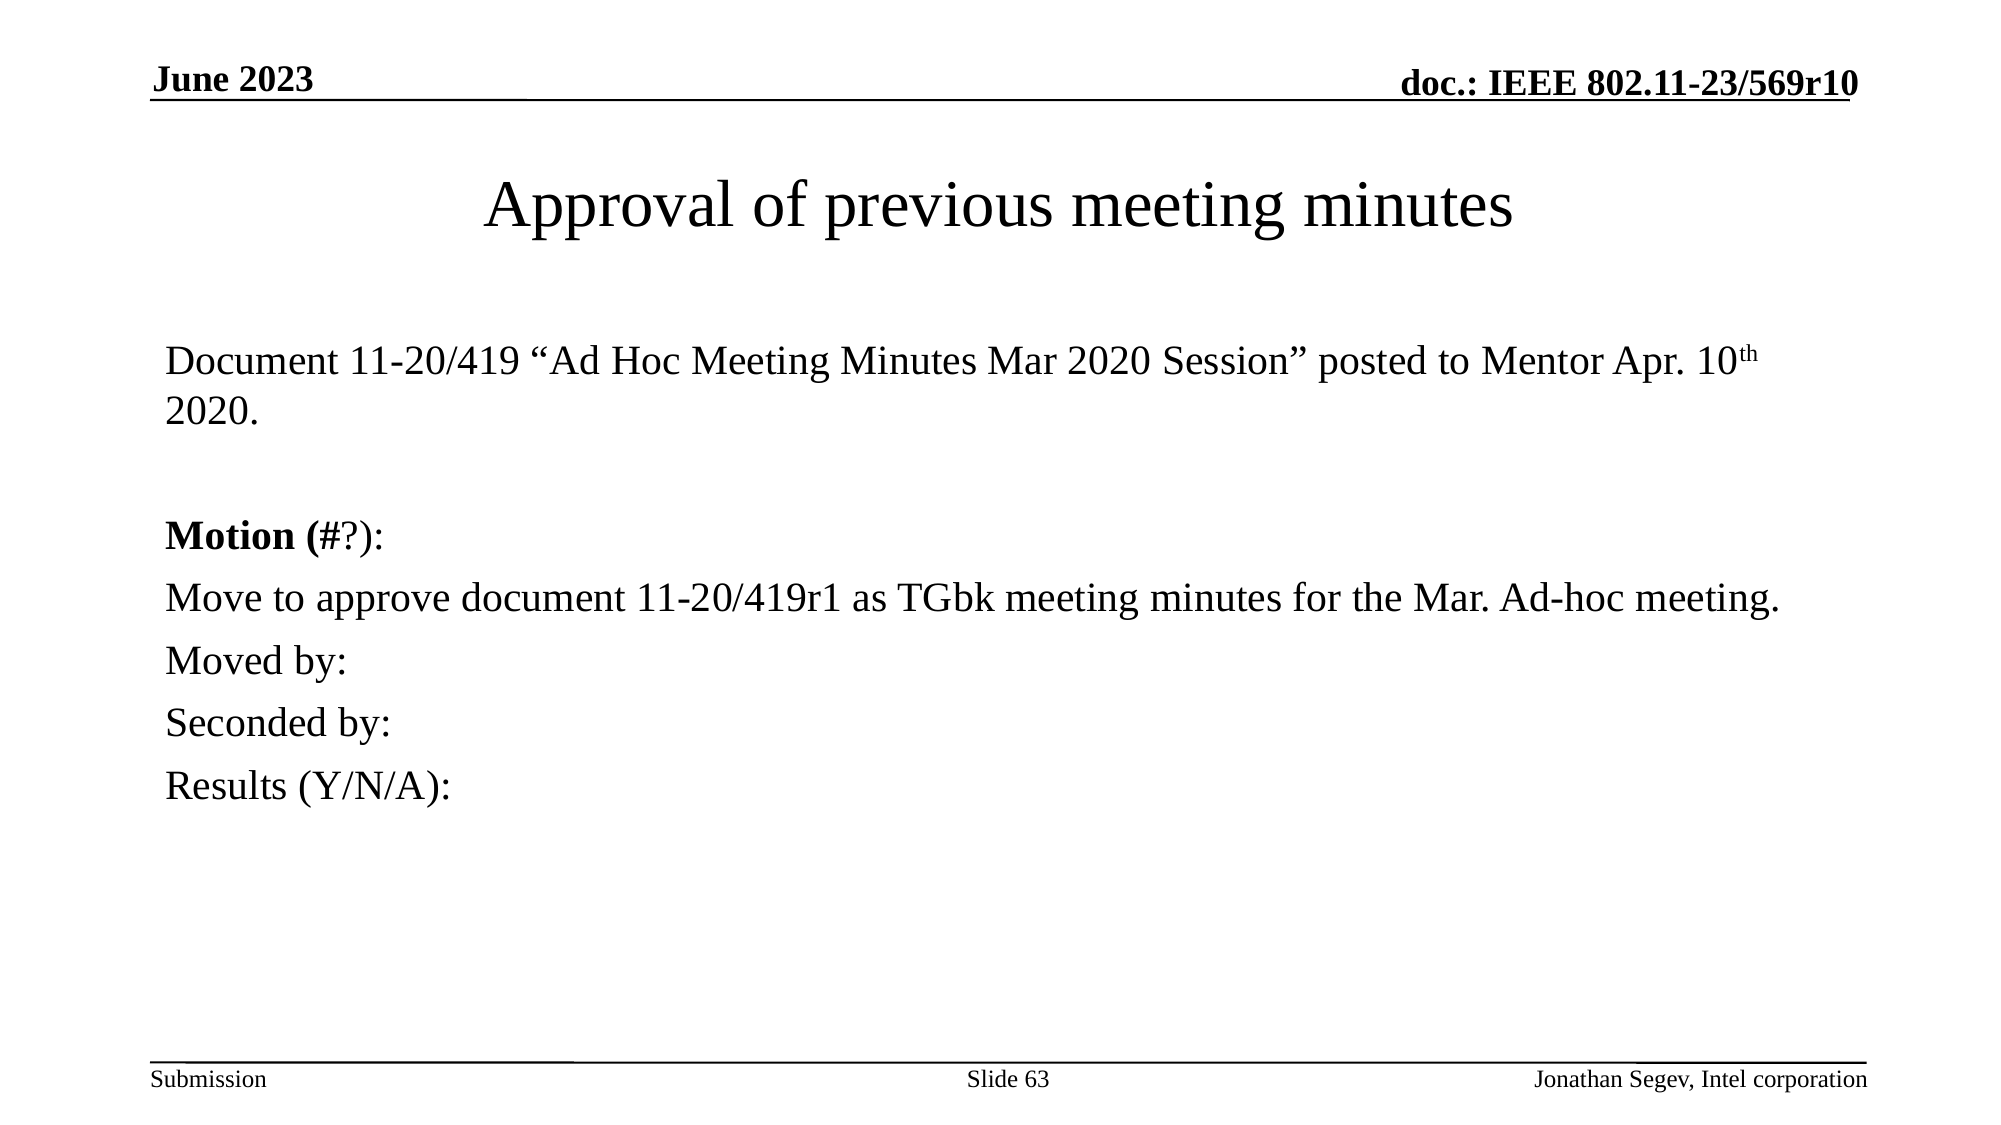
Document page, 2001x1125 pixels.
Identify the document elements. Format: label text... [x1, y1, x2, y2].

slide_number Slide 63 [950, 1061, 1067, 1123]
title Approval of previous meeting minutes [149, 112, 1850, 288]
list Document 11-20/419 “Ad Hoc Meeting Minutes Mar 2020 Session” posted to Mentor Apr. 10th 2020. Motion (#?): Move to approve document 11-20/419r1 as TGbk meeting minutes for the Mar. Ad-hoc meeting. Moved by: Seconded by: Results (Y/N/A): [149, 324, 1850, 1000]
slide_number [152, 54, 563, 100]
footer Jonathan Segev, Intel corporation [1171, 1061, 1869, 1093]
